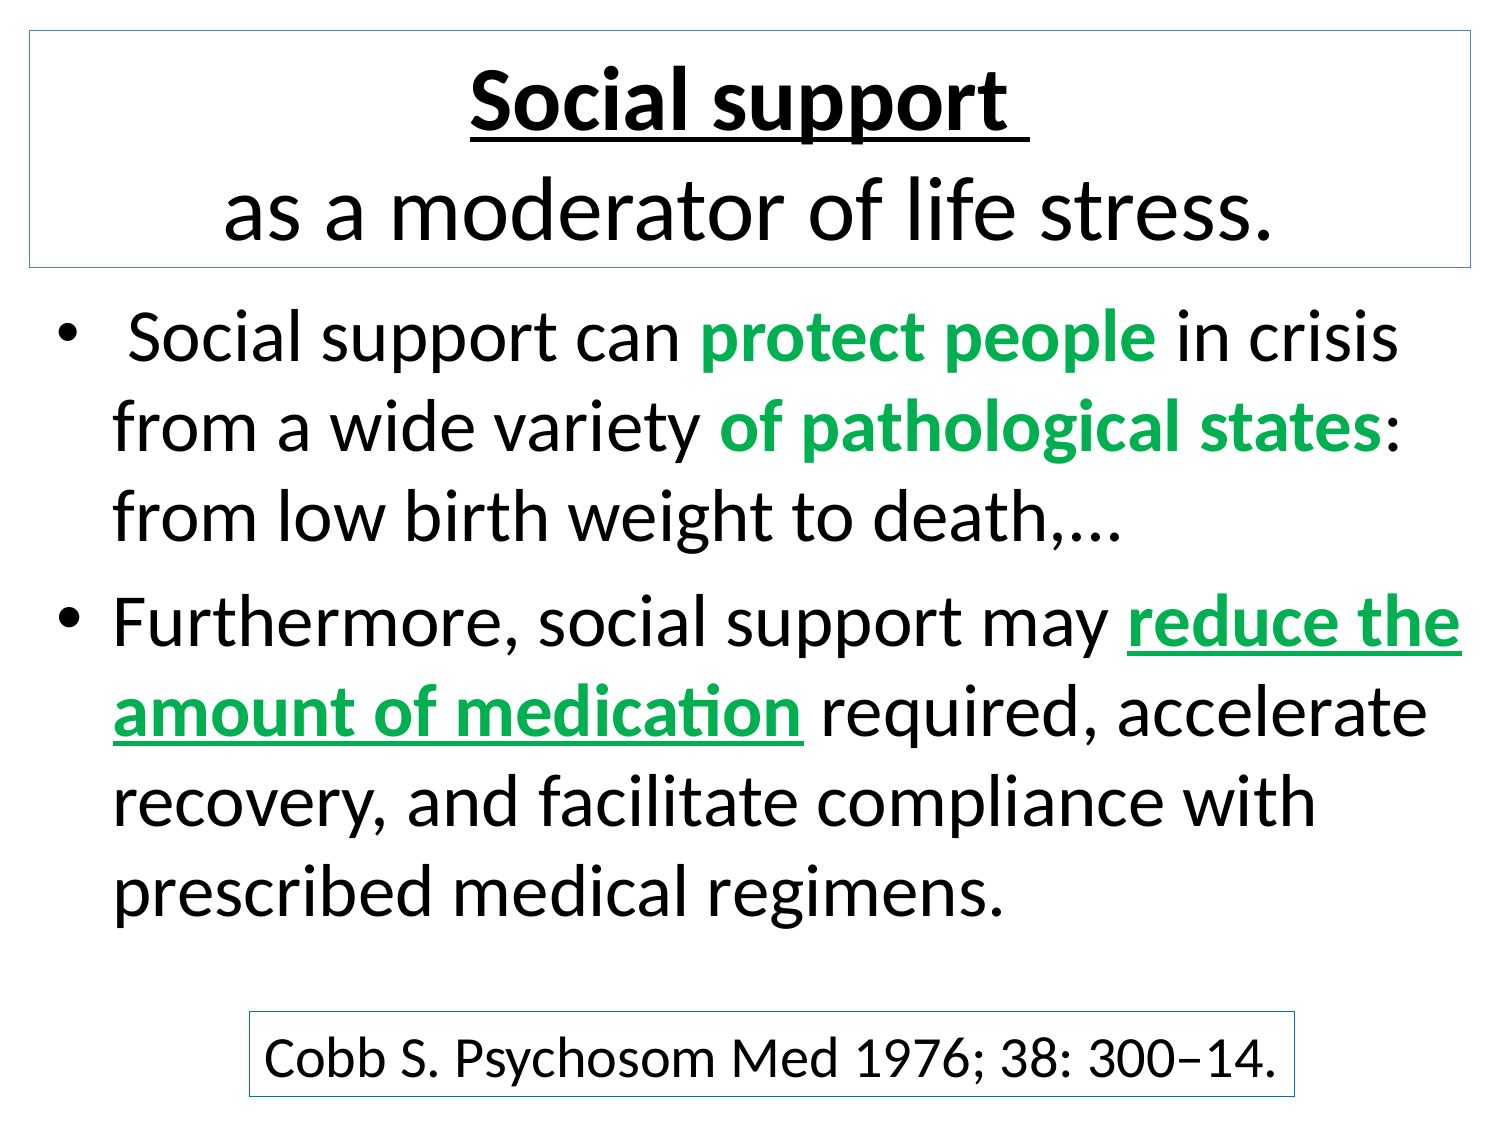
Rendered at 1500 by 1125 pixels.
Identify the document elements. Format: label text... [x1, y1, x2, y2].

list Social support can protect people in crisis from a wide variety of pathological states: from low birth weight to death,... Furthermore, social support may reduce the amount of medication required, accelerate recovery, and facilitate compliance with prescribed medical regimens. [41, 278, 1500, 976]
text_box Cobb S. Psychosom Med 1976; 38: 300–14. [249, 1011, 1295, 1097]
title Social support as a moderator of life stress. [29, 30, 1471, 268]
